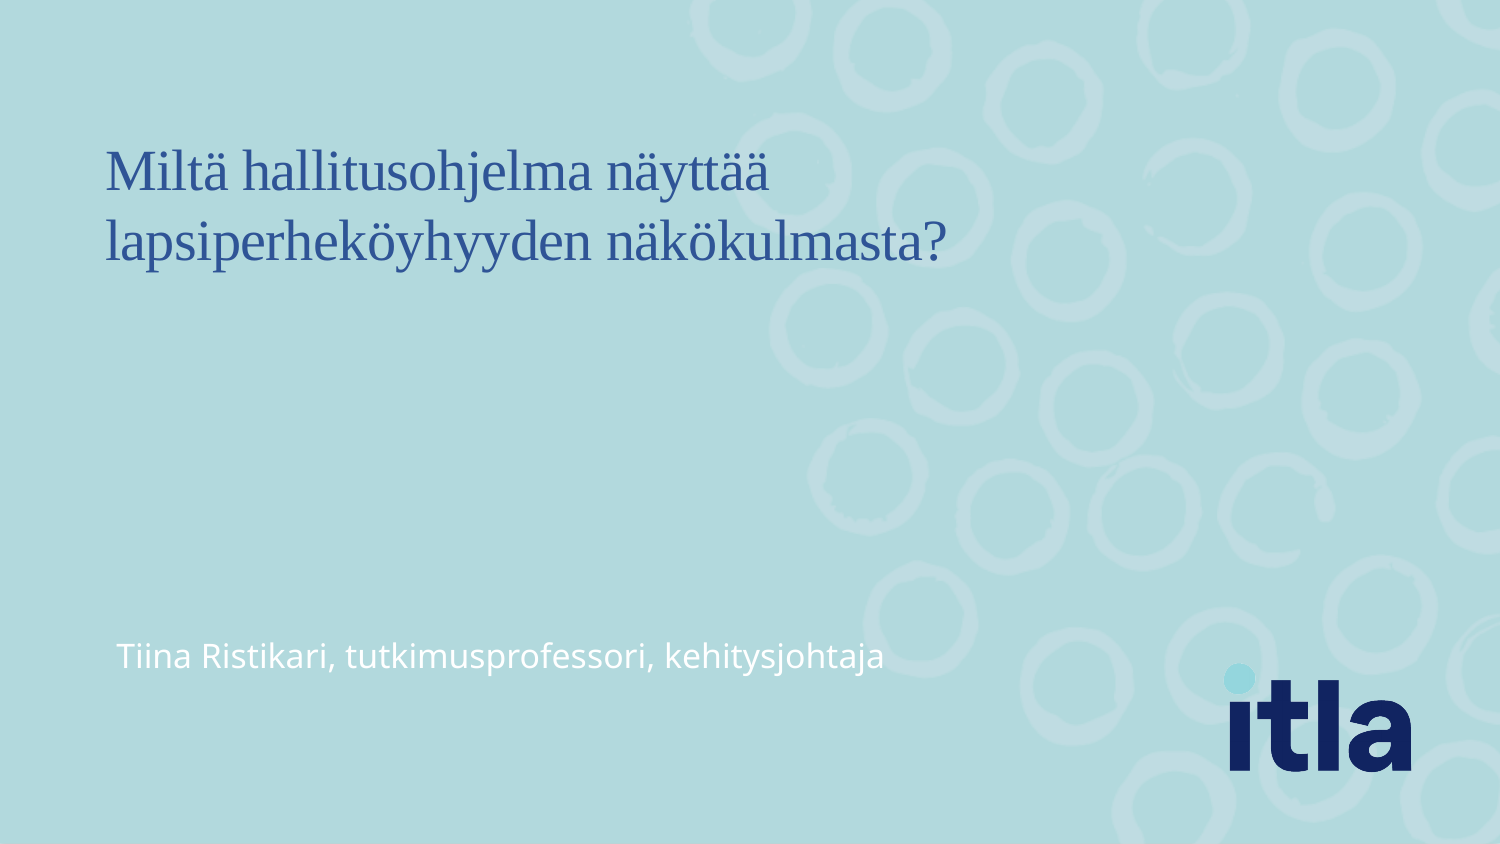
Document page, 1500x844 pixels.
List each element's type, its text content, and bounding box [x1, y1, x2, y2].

text_box Miltä hallitusohjelma näyttää lapsiperheköyhyyden näkökulmasta? [90, 125, 1238, 422]
text_box Tiina Ristikari, tutkimusprofessori, kehitysjohtaja [102, 628, 1077, 794]
picture [1217, 660, 1414, 782]
